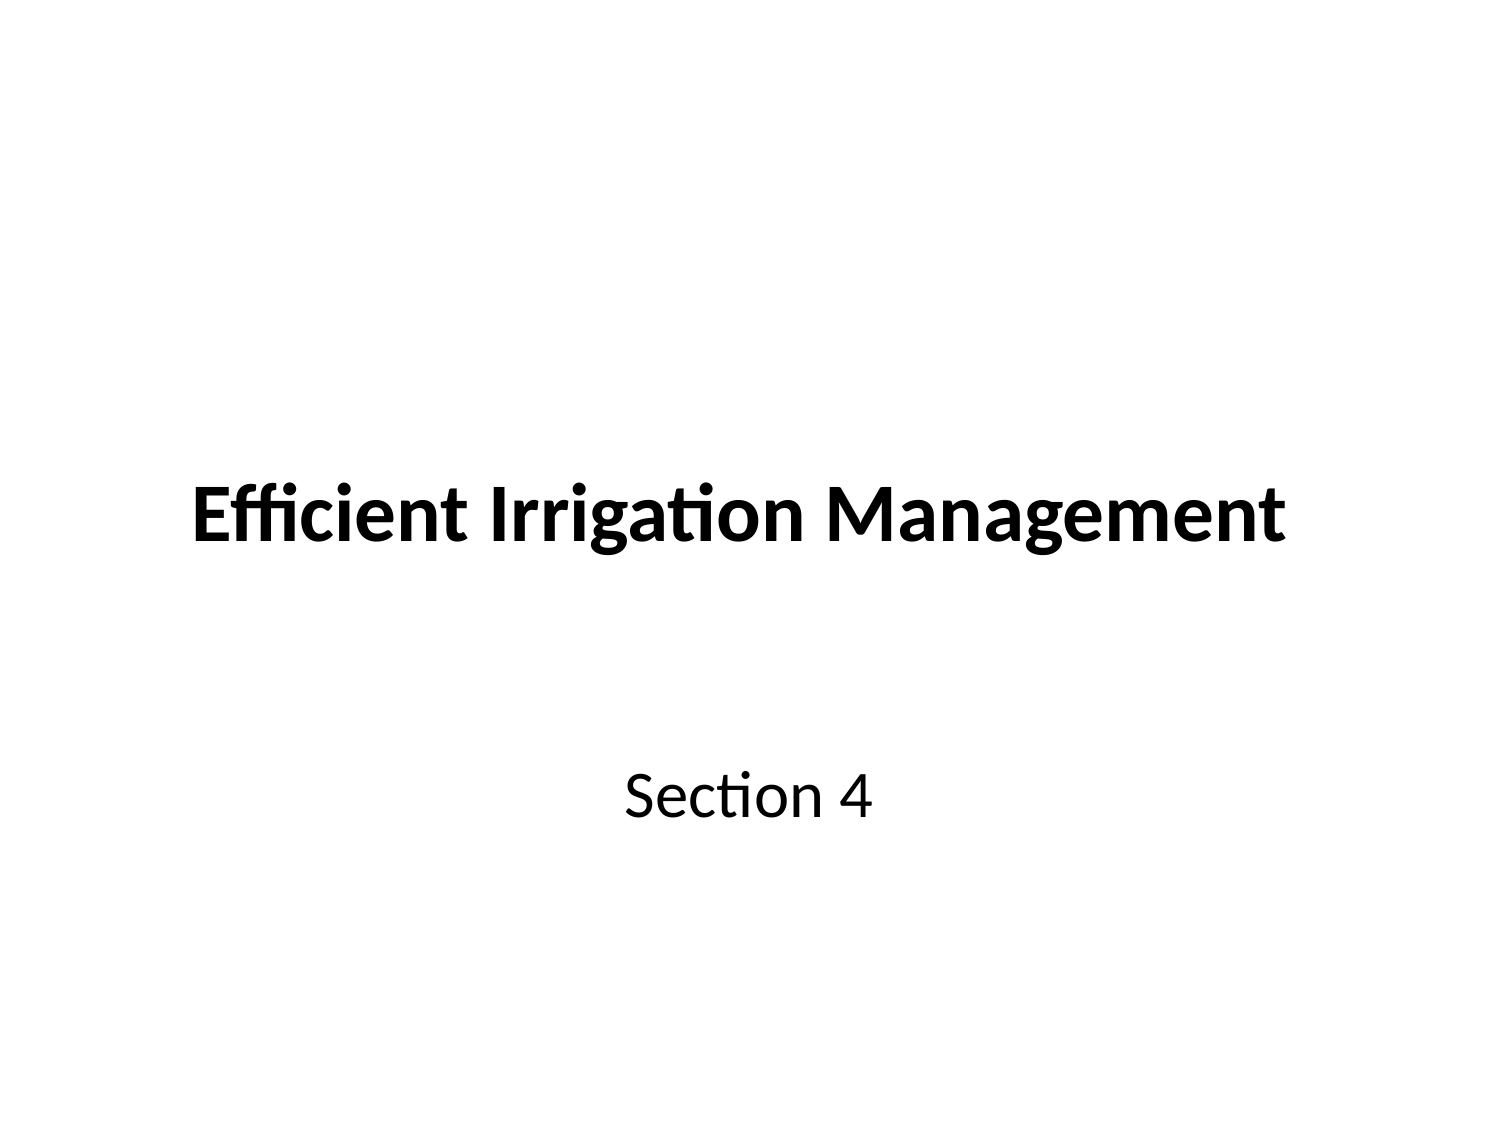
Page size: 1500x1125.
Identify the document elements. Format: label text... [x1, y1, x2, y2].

title Efficient Irrigation Management [102, 280, 1397, 749]
list Section 4 [102, 752, 1397, 999]
